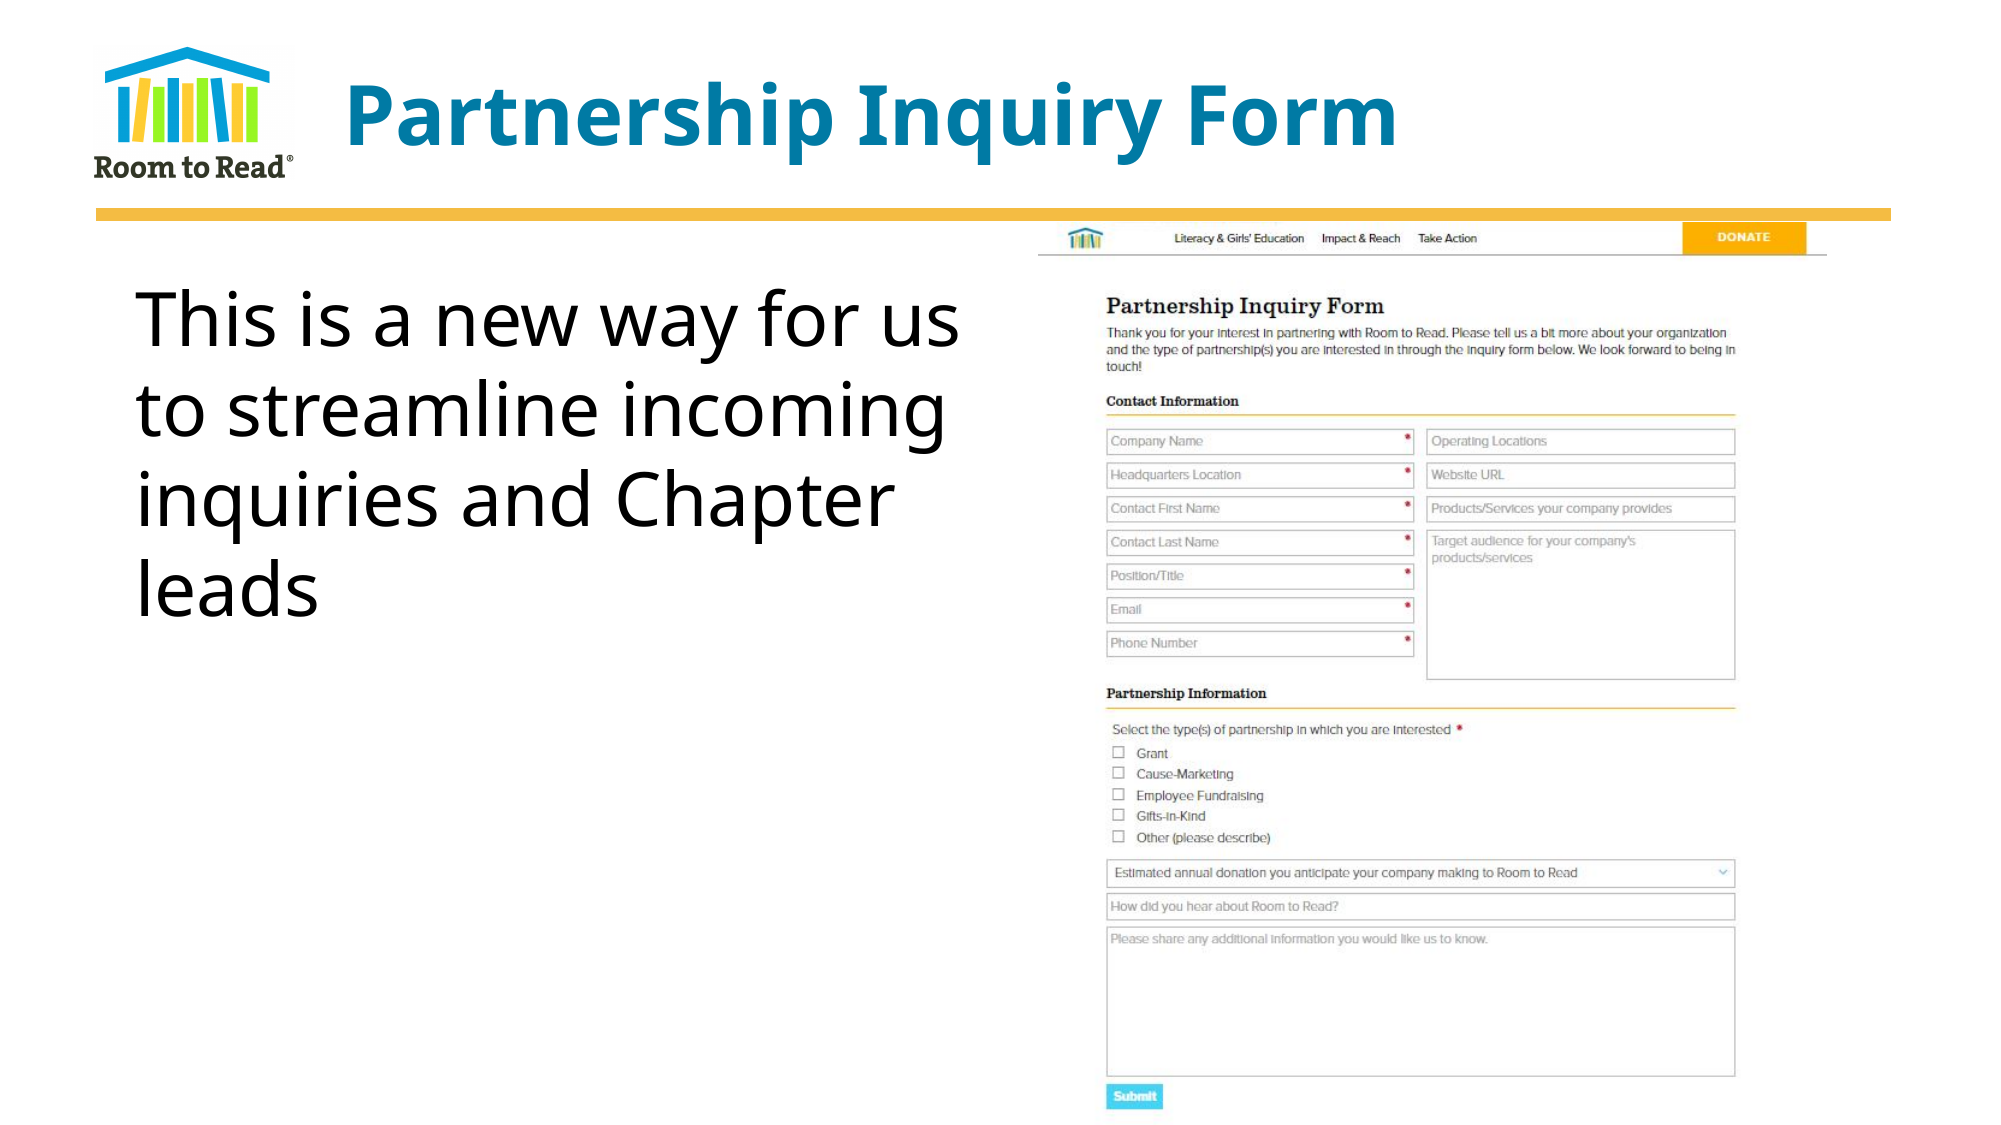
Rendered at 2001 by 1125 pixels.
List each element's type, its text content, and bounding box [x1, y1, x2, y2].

picture [93, 207, 1892, 1125]
text_box This is a new way for us to streamline incoming inquiries and Chapter leads [120, 263, 993, 729]
text_box Partnership Inquiry Form [328, 54, 2000, 170]
picture [93, 45, 295, 180]
